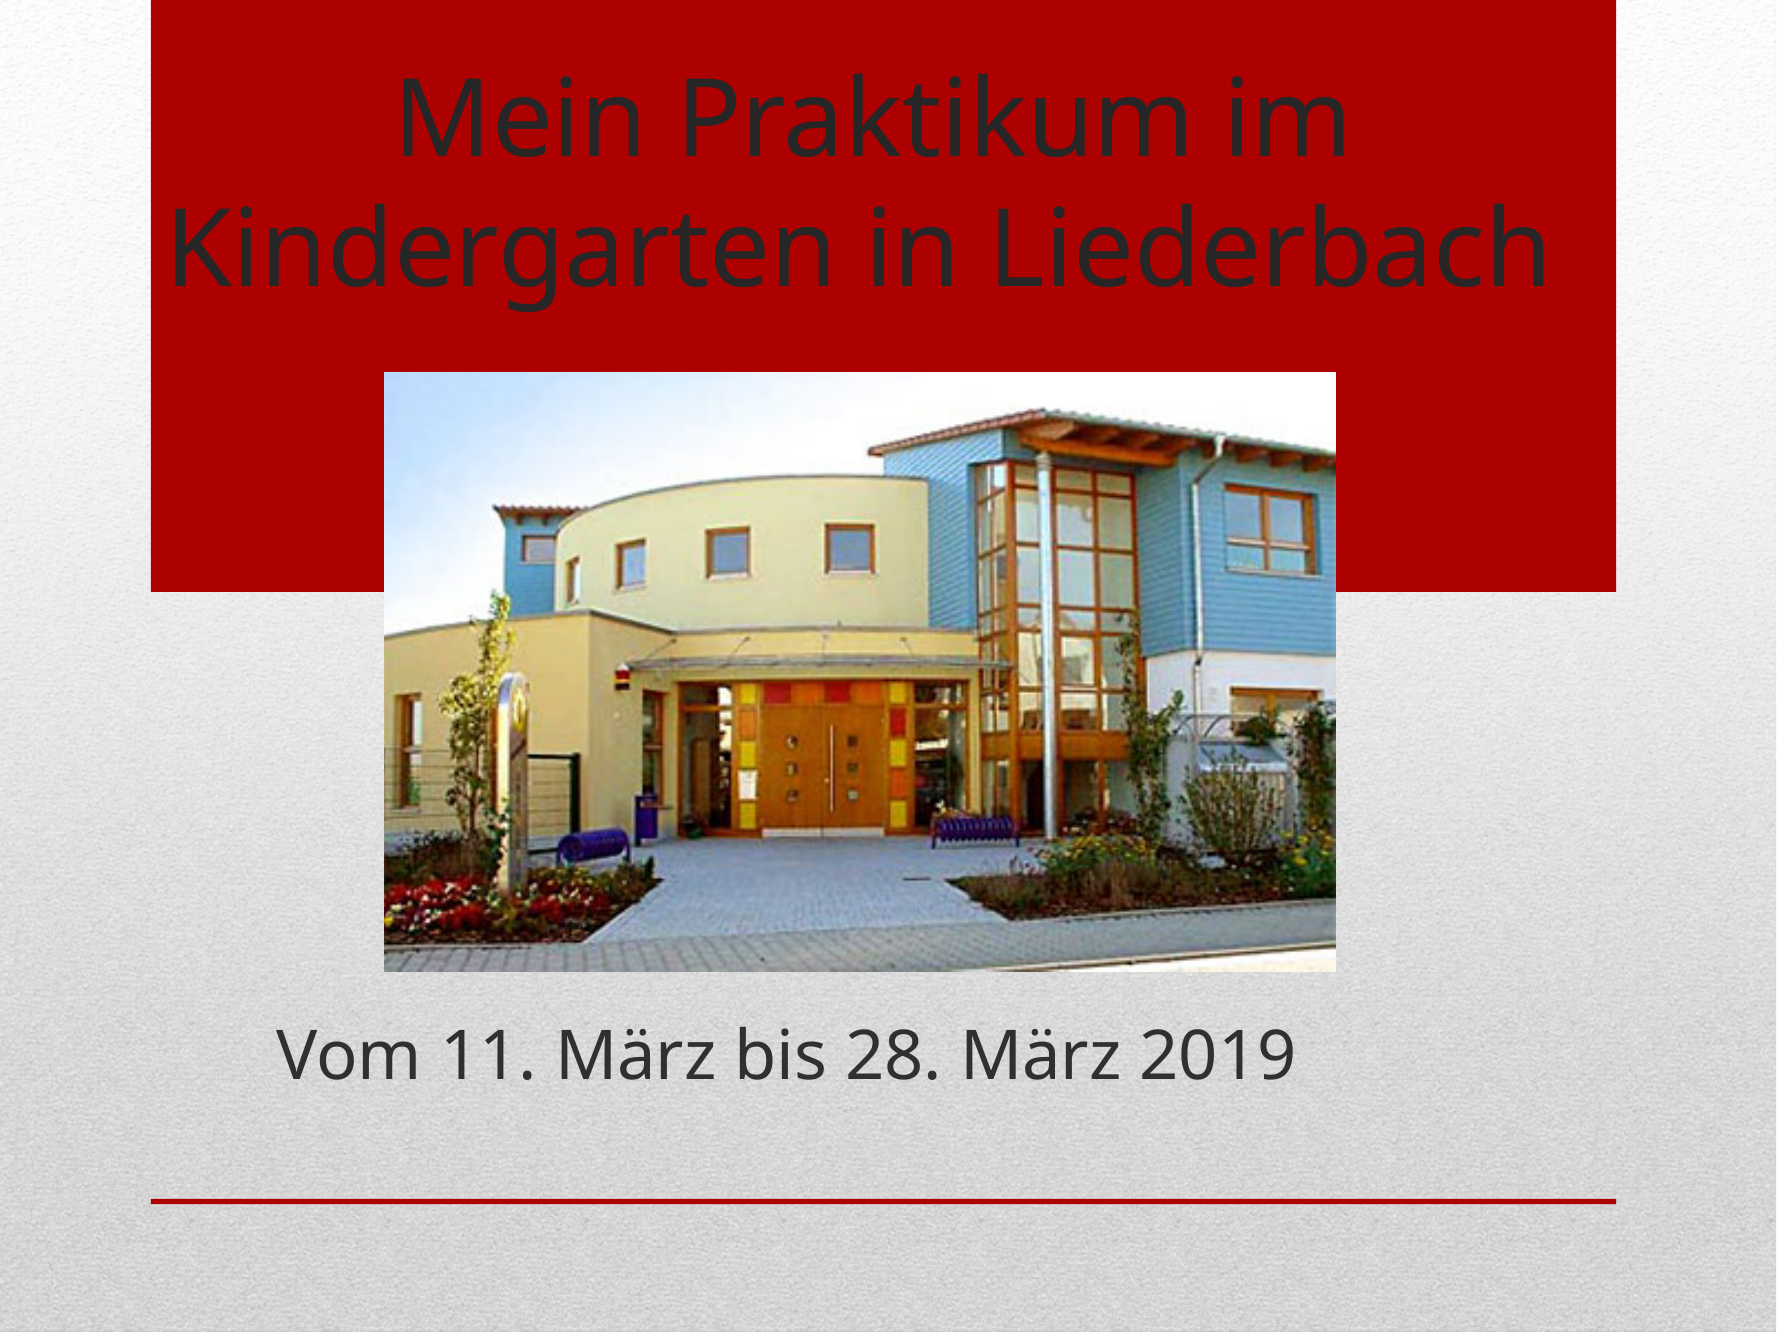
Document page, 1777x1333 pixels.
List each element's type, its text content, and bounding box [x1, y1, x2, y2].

title Mein Praktikum im Kindergarten in Liederbach [118, 120, 1629, 317]
picture [384, 371, 1336, 972]
subtitle Vom 11. März bis 28. März 2019 [258, 1001, 1502, 1198]
